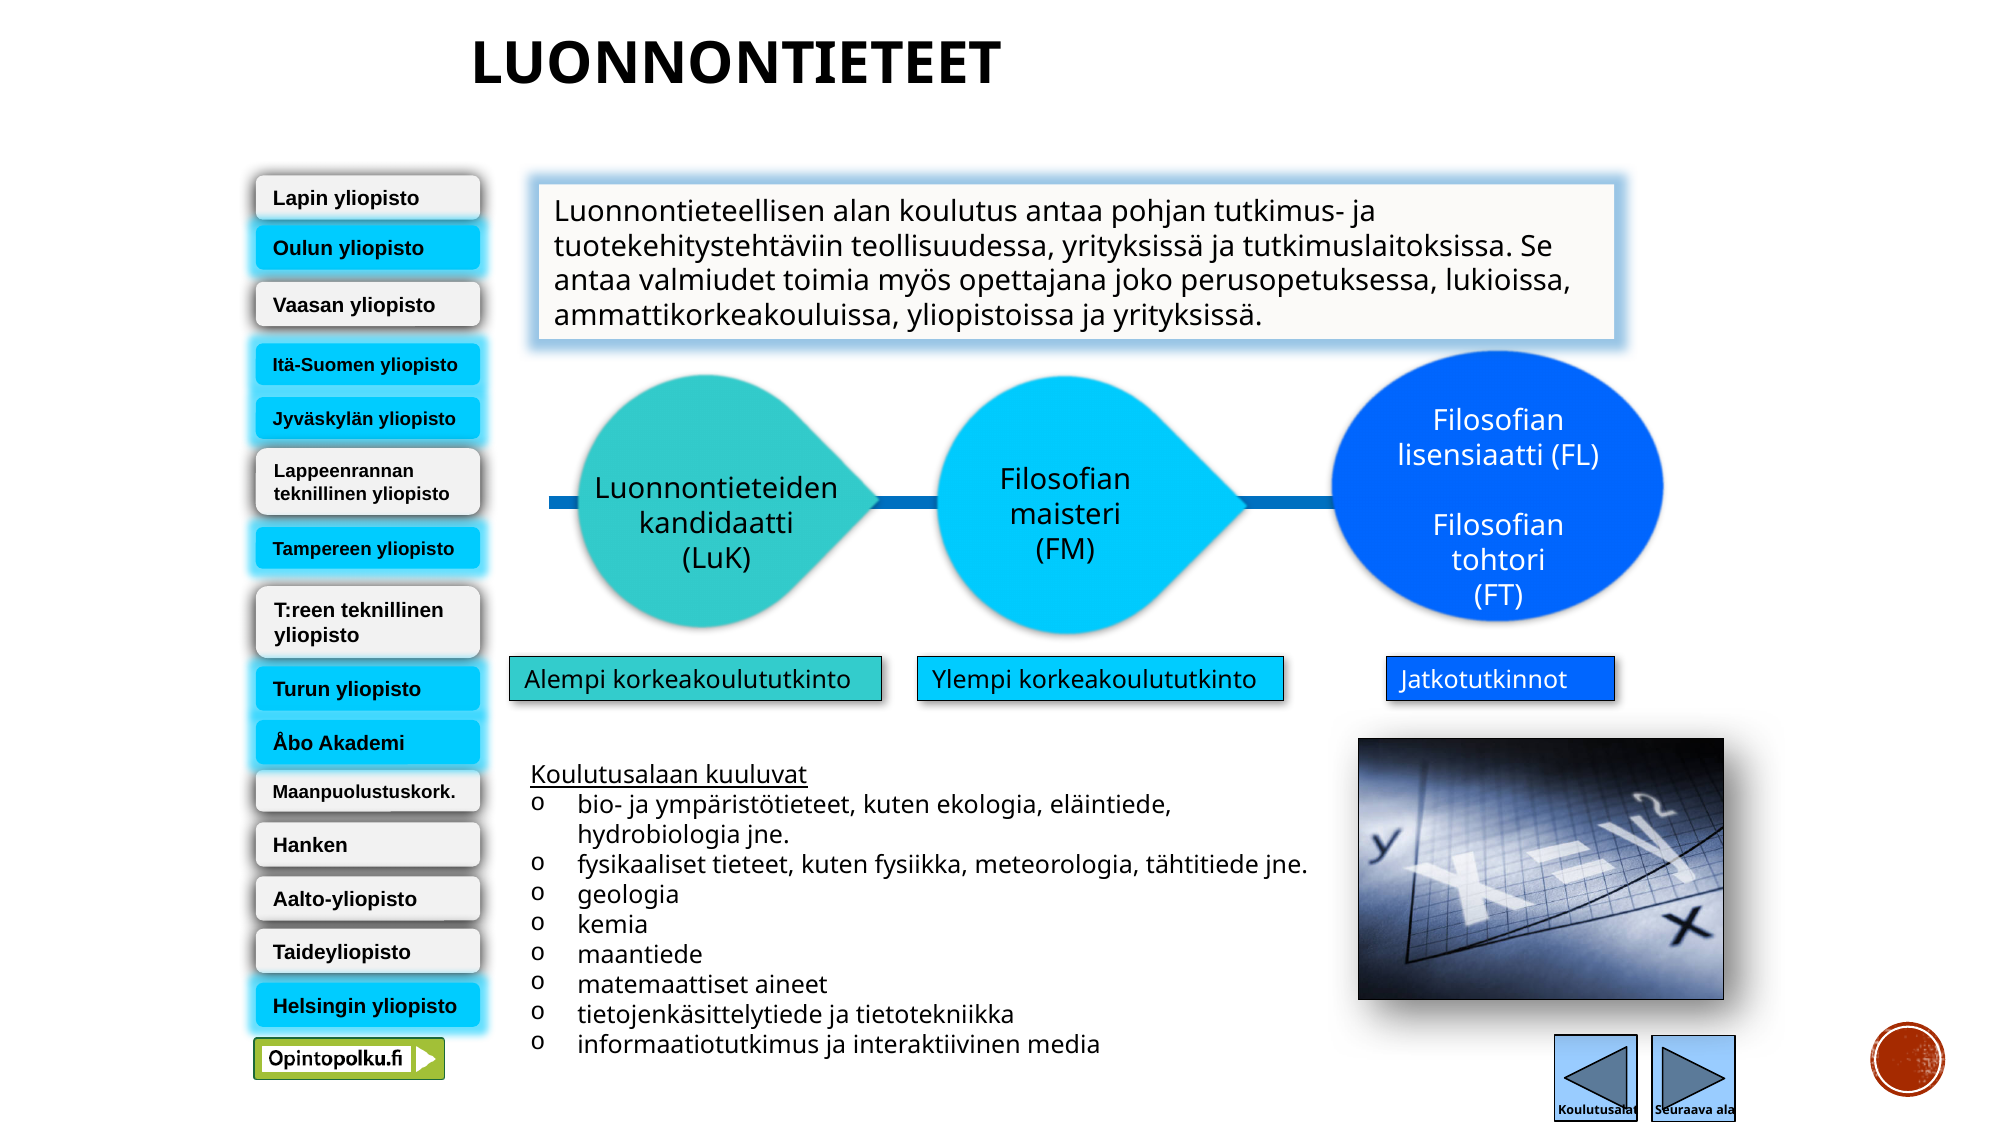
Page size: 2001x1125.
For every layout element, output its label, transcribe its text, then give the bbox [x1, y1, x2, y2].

text_box Jyväskylän yliopisto [255, 397, 481, 438]
text_box Lappeenrannan teknillinen yliopisto [255, 448, 481, 514]
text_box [1545, 1037, 1754, 1123]
text_box Oulun yliopisto [255, 225, 481, 270]
text_box Hanken [255, 822, 481, 866]
text_box Maanpuolustuskork. [255, 779, 481, 811]
text_box Koulutusalaan kuuluvat bio- ja ympäristötieteet, kuten ekologia, eläintiede, hydrobiologia jne. fysikaaliset tieteet, kuten fysiikka, meteorologia, tähtitiede jne. geologia kemia maantiede matemaattiset aineet tietojenkäsittelytiede ja tietotekniikka informaatiotutkimus ja interaktiivinen media [515, 751, 1337, 1066]
text_box Tampereen yliopisto [255, 527, 481, 569]
text_box T:reen teknillinen yliopisto [255, 586, 481, 653]
text_box Turun yliopisto [255, 666, 481, 707]
text_box Lapin yliopisto [255, 175, 481, 212]
text_box Aalto-yliopisto [255, 876, 481, 918]
picture [253, 1037, 445, 1080]
picture [1358, 739, 1724, 999]
title Luonnontieteet [455, 19, 1463, 114]
text_box Vaasan yliopisto [255, 281, 481, 327]
text_box Itä-Suomen yliopisto [255, 343, 481, 383]
text_box Taideyliopisto [255, 928, 481, 969]
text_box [515, 354, 1662, 700]
text_box Helsingin yliopisto [255, 982, 481, 1027]
text_box Åbo Akademi [255, 719, 481, 765]
text_box Luonnontieteellisen alan koulutus antaa pohjan tutkimus- ja tuotekehitystehtäviin teollisuudessa, yrityksissä ja tutkimuslaitoksissa. Se antaa valmiudet toimia myös opettajana joko perusopetuksessa, lukioissa, ammattikorkeakouluissa, yliopistoissa ja yrityksissä. [539, 184, 1615, 339]
